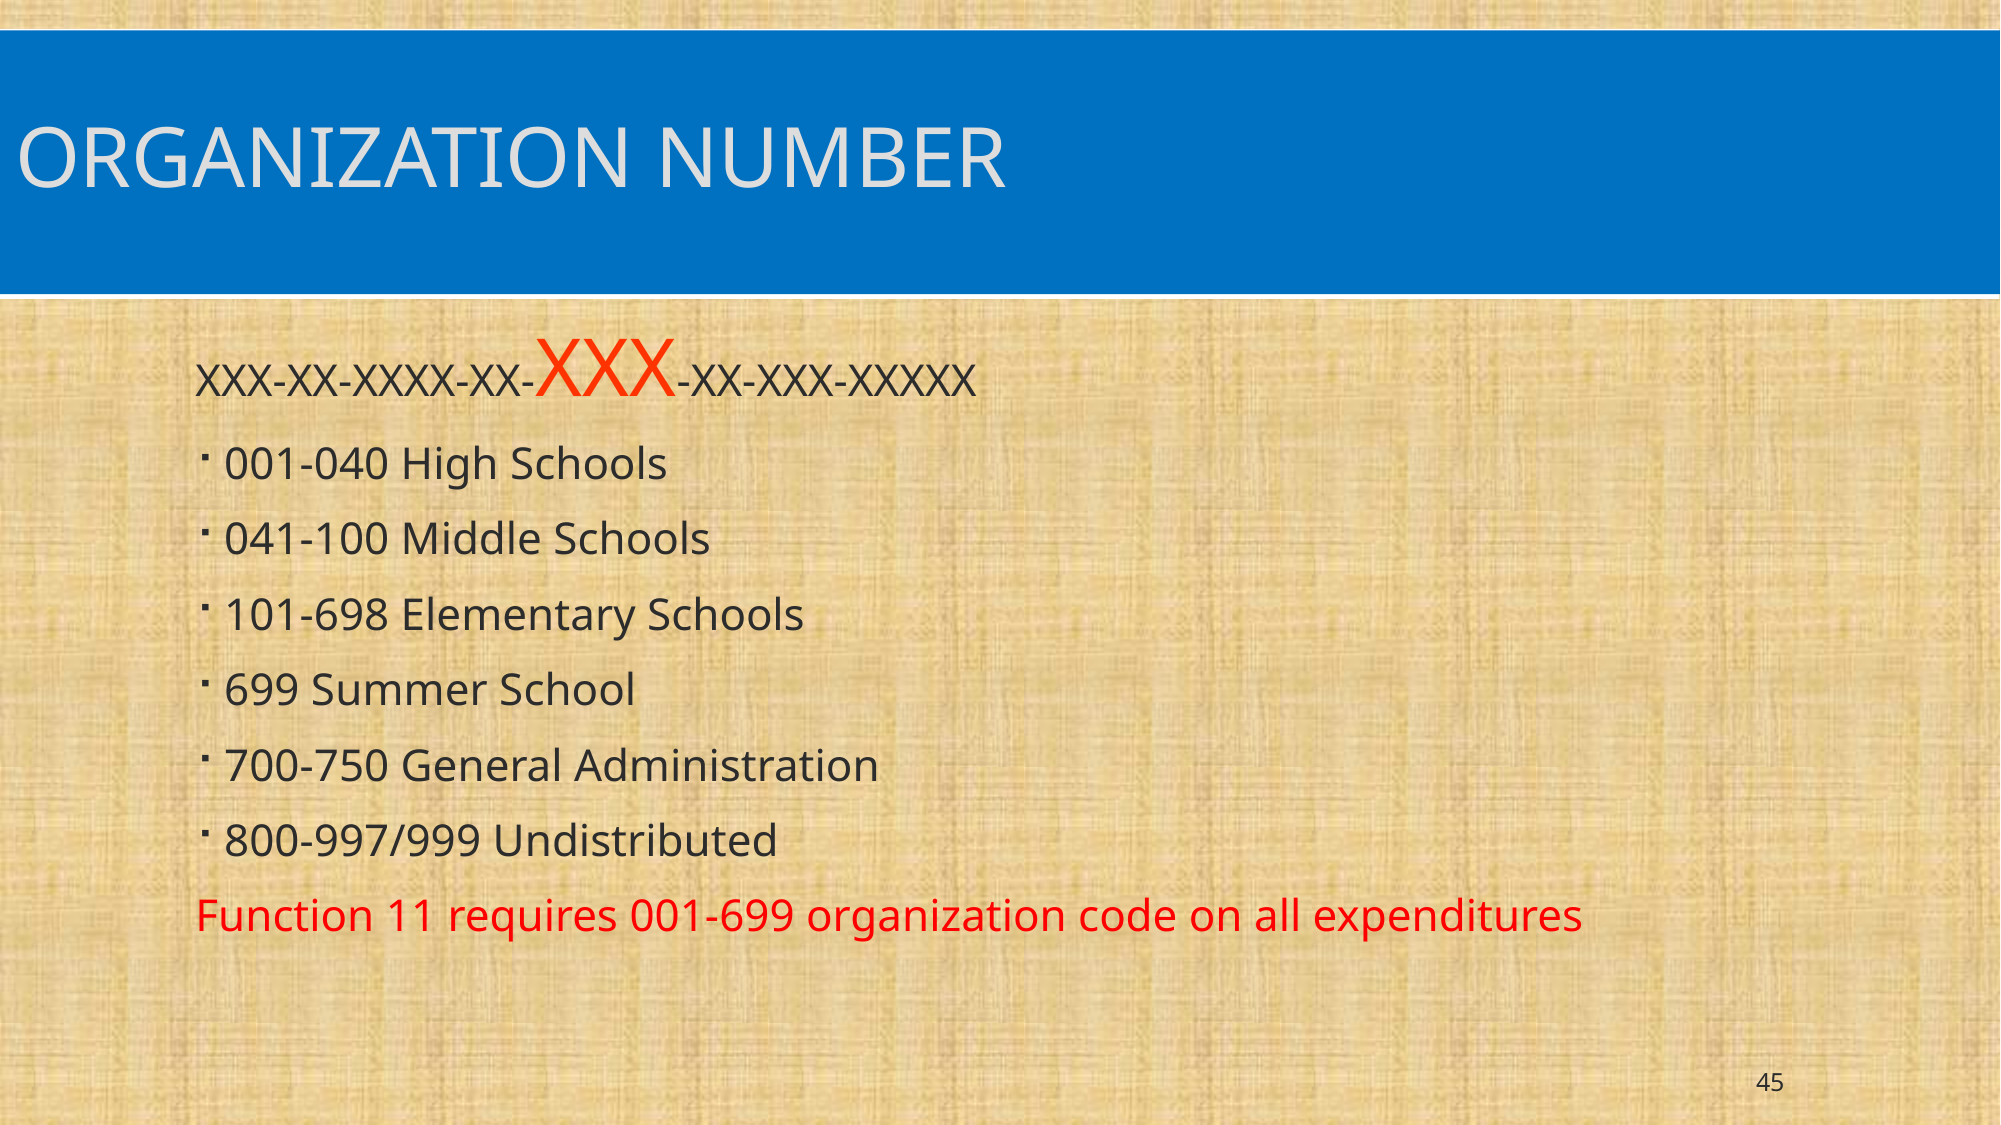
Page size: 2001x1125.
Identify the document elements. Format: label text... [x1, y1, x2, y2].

list XXX-XX-XXXX-XX-XXX-XX-XXX-XXXXX 001-040 High Schools 041-100 Middle Schools 101-698 Elementary Schools 699 Summer School 700-750 General Administration 800-997/999 Undistributed Function 11 requires 001-699 organization code on all expenditures [180, 320, 1777, 954]
picture [0, 0, 2001, 1125]
slide_number 45 [1748, 1053, 1904, 1114]
title ORGANIZATION NUMBER [0, 30, 2000, 295]
